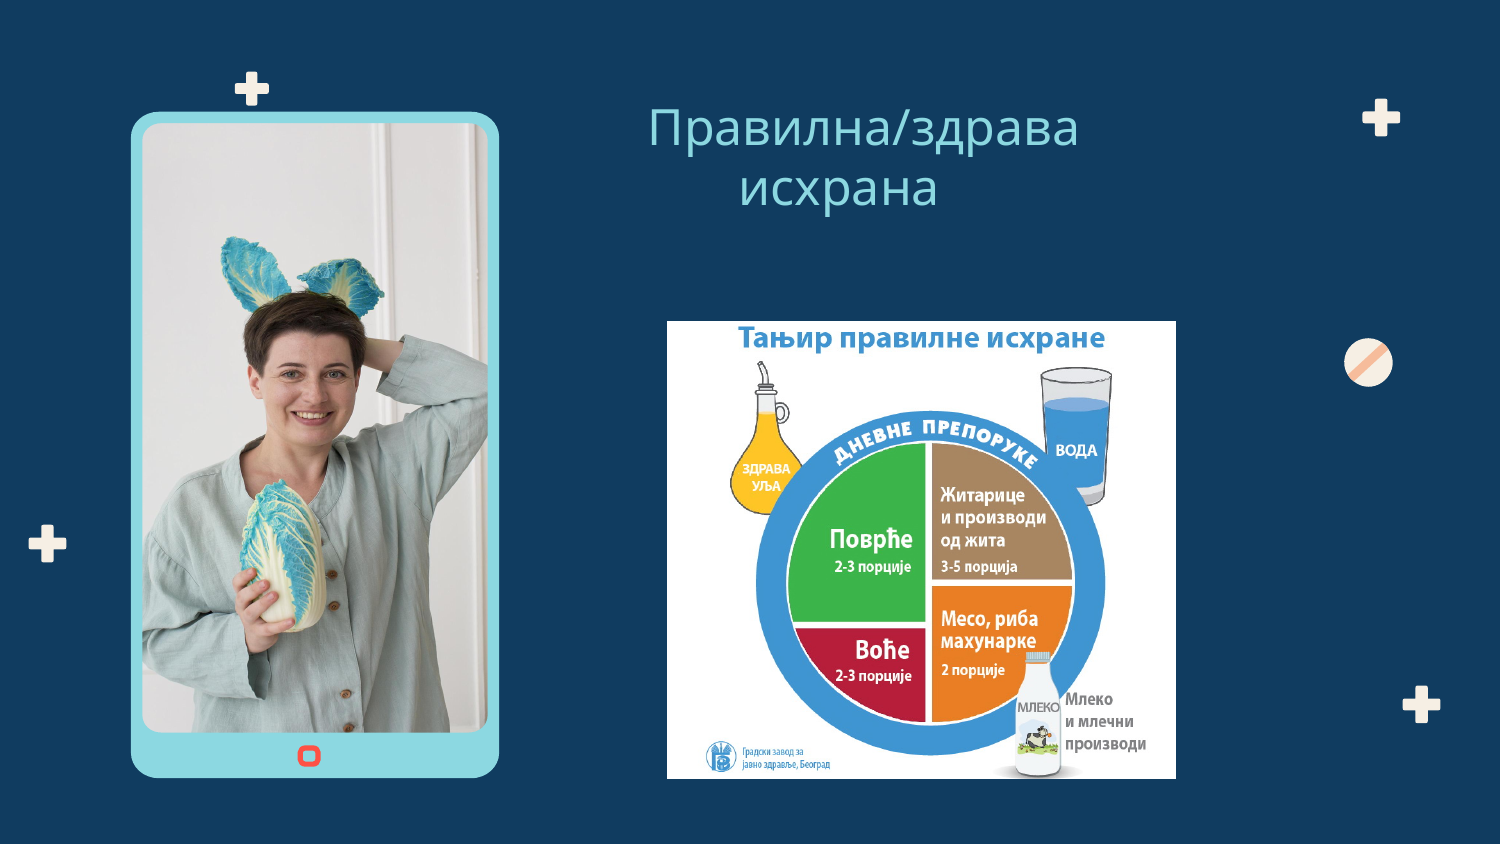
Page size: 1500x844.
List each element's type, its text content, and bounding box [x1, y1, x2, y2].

picture [667, 320, 1176, 779]
title Правилна/здрава исхрана [632, 0, 1277, 311]
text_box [130, 111, 500, 779]
